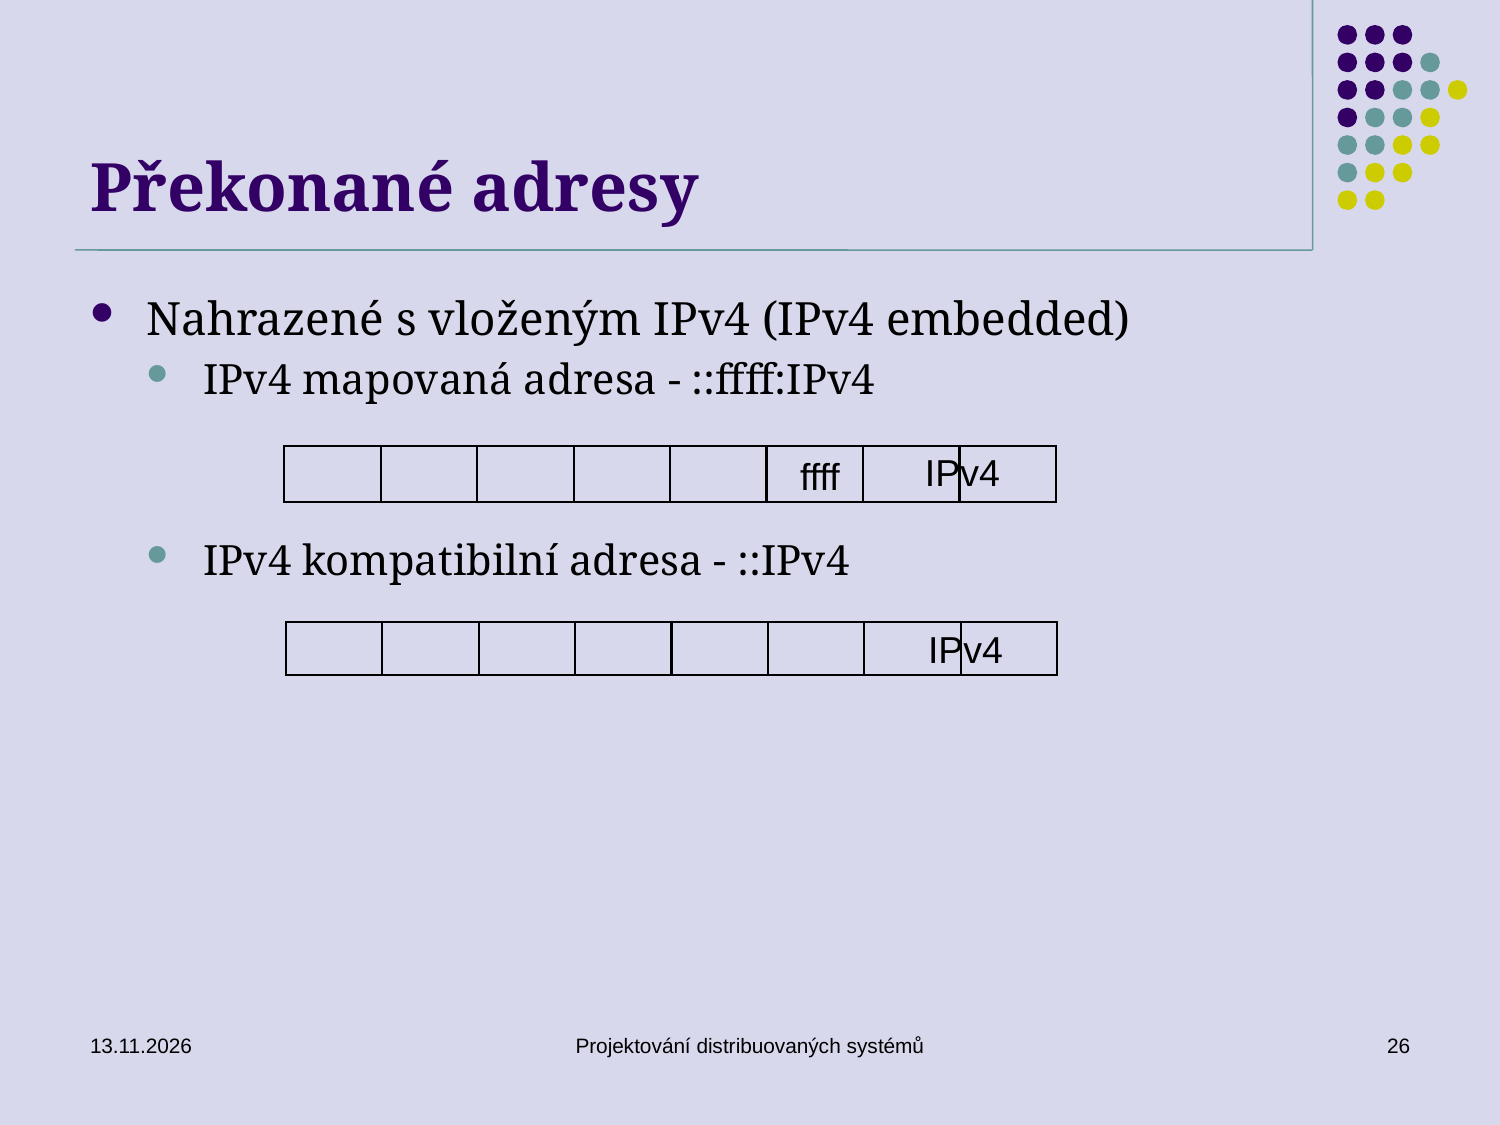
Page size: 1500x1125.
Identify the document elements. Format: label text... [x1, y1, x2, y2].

title Překonané adresy [75, 20, 1313, 233]
list Nahrazené s vloženým IPv4 (IPv4 embedded) IPv4 mapovaná adresa - ::ffff:IPv4 [75, 282, 1425, 433]
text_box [91, 581, 1249, 734]
slide_number 15. 5. 2018 [75, 1025, 425, 1100]
slide_number 26 [1074, 1025, 1425, 1100]
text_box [89, 357, 1248, 568]
text_box IPv4 kompatibilní adresa - ::IPv4 [74, 526, 1425, 610]
footer Projektování distribuovaných systémů [512, 1025, 988, 1100]
